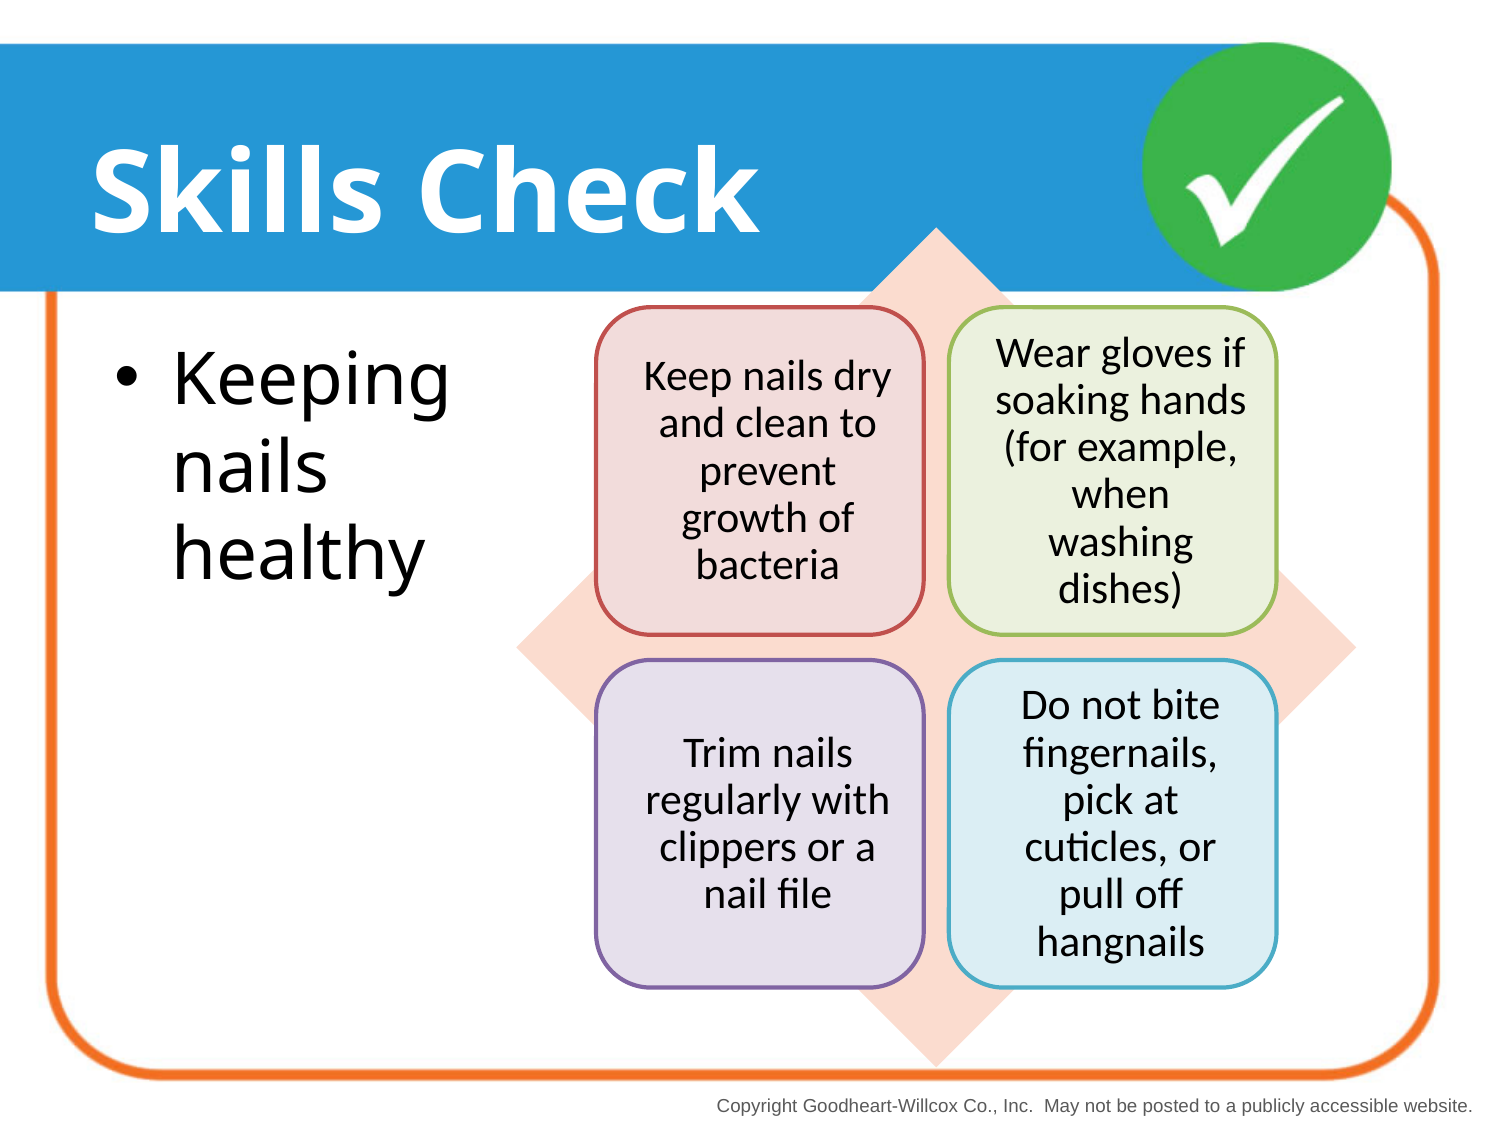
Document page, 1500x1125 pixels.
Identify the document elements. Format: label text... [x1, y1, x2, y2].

picture [0, 0, 1500, 1125]
list Keeping nails healthy [99, 324, 413, 1063]
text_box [418, 227, 1455, 1068]
title Skills Check [74, 99, 1138, 263]
